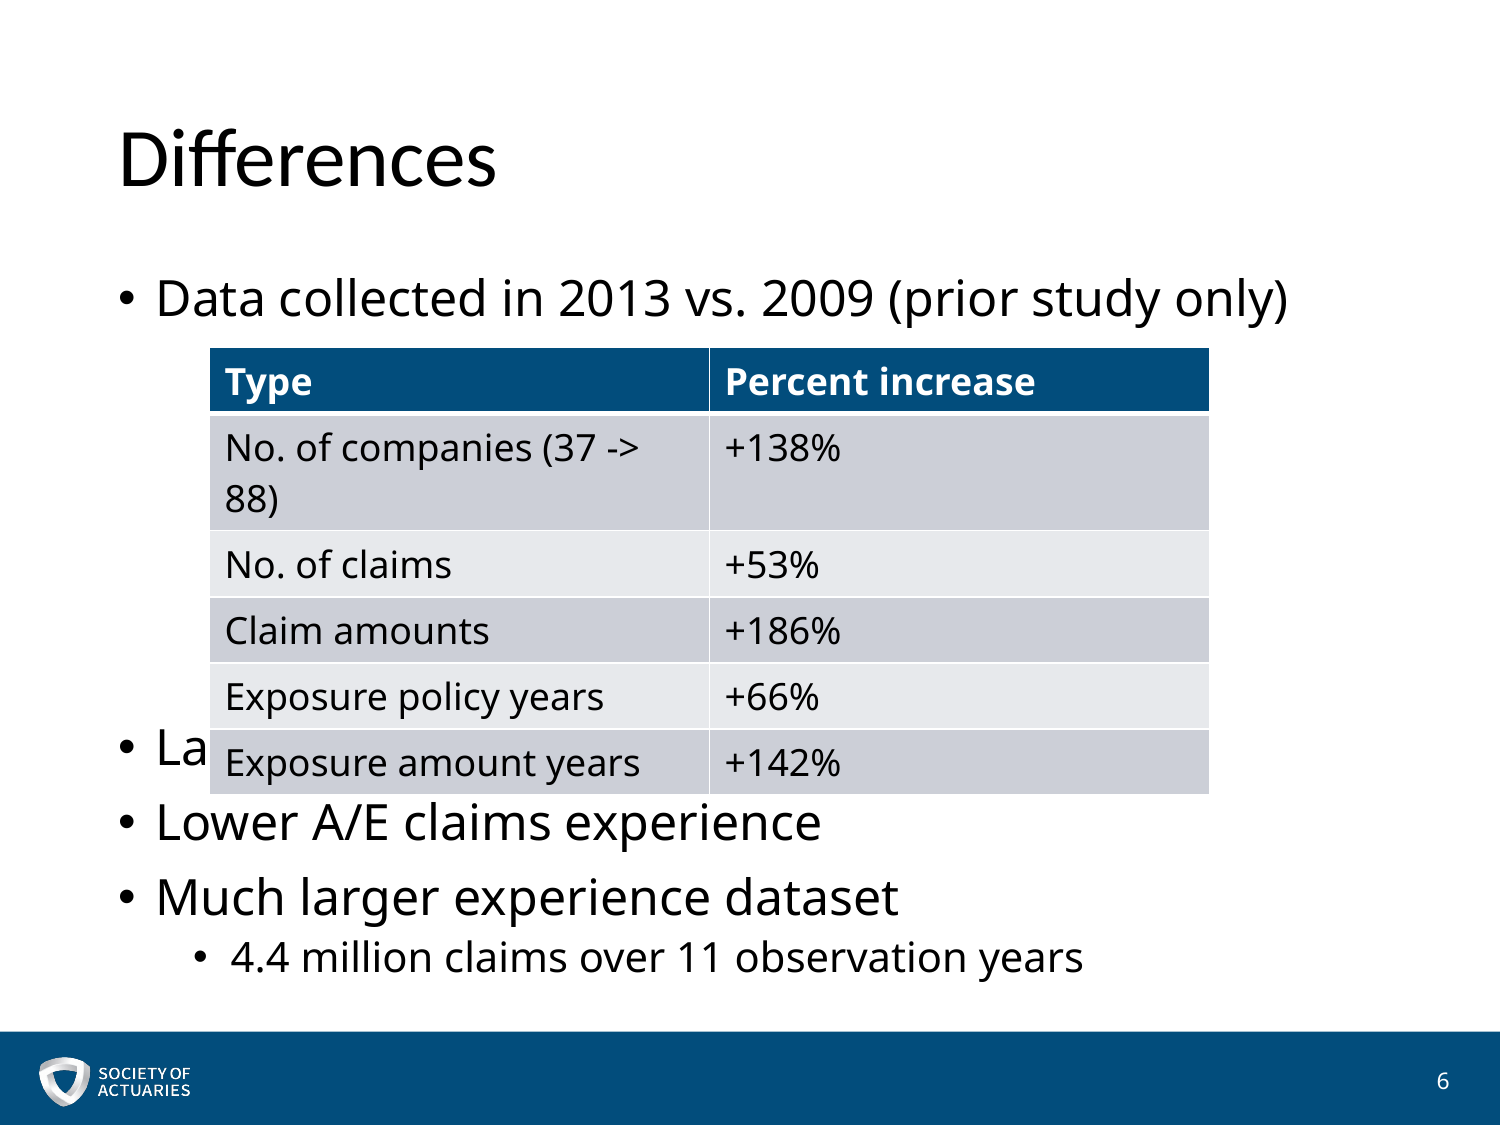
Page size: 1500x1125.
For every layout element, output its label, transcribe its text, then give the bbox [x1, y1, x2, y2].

table_header Type [210, 348, 709, 411]
table_cell +138% [710, 416, 1209, 530]
table_cell No. of claims [210, 531, 709, 596]
table_cell Exposure policy years [210, 664, 709, 728]
picture [39, 1057, 190, 1107]
title Differences [103, 54, 1397, 265]
table_cell +142% [710, 730, 1209, 794]
table_cell Claim amounts [210, 598, 709, 662]
table_header Percent increase [710, 348, 1209, 411]
table_cell +186% [710, 598, 1209, 662]
list Data collected in 2013 vs. 2009 (prior study only) Larger average policy face amounts Lower A/E claims experience Much larger experience dataset 4.4 million claims over 11 observation years [103, 265, 1397, 957]
slide_number 6 [1385, 1065, 1465, 1099]
table_cell Exposure amount years [210, 730, 709, 794]
table_cell No. of companies (37 -> 88) [210, 416, 709, 530]
table_cell +66% [710, 664, 1209, 728]
table_cell +53% [710, 531, 1209, 596]
